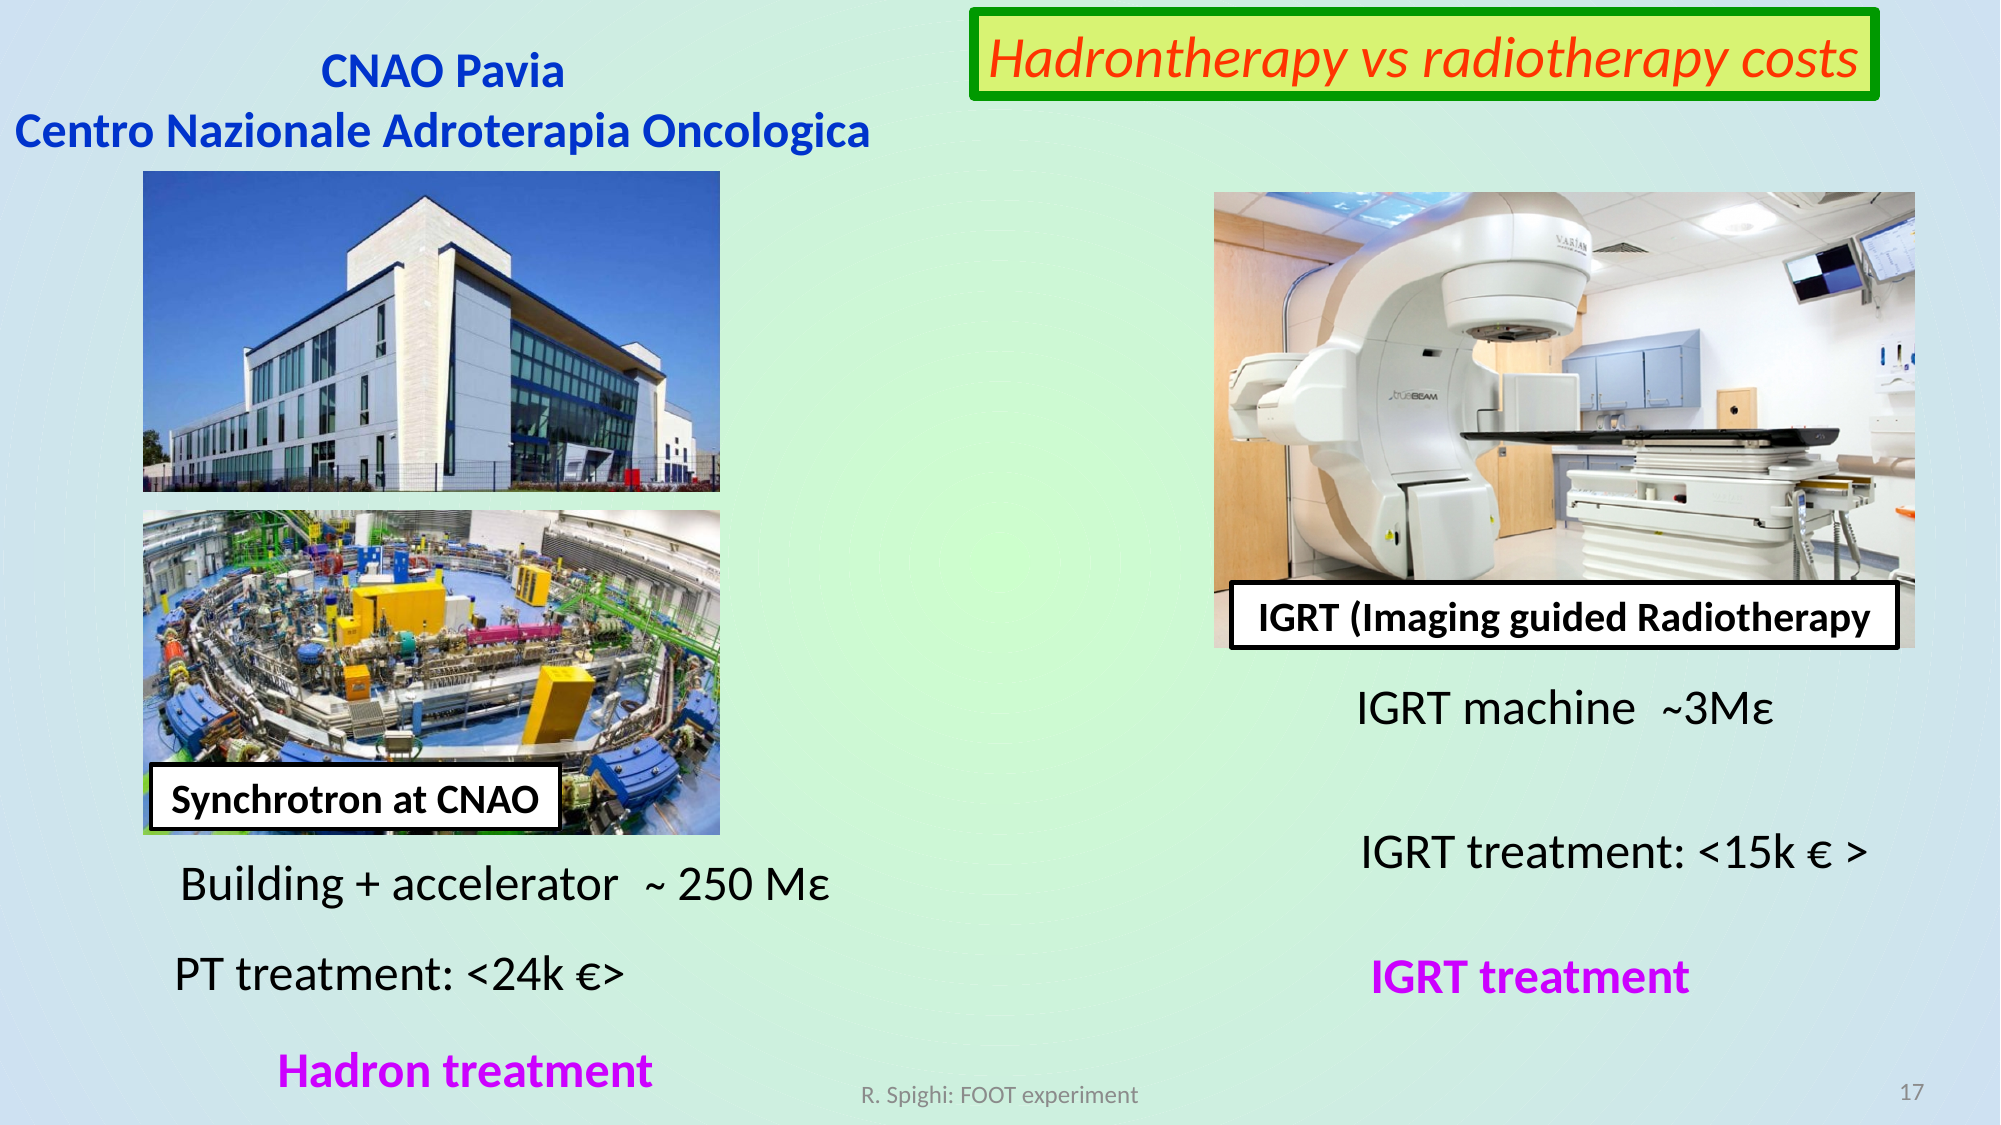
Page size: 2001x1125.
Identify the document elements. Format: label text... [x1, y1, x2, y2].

text_box IGRT treatment [1355, 935, 1705, 1011]
footer R. Spighi: FOOT experiment [662, 1064, 1338, 1124]
text_box IGRT machine ̴ 3Mε [1341, 667, 1789, 743]
text_box Building + accelerator ̴ 250 Mε [165, 842, 846, 918]
text_box CNAO Pavia Centro Nazionale Adroterapia Oncologica [0, 29, 887, 165]
text_box Hadron treatment [262, 1030, 669, 1106]
picture [143, 510, 720, 836]
slide_number 17 [1819, 1060, 1940, 1121]
text_box Hadrontherapy vs radiotherapy costs [973, 11, 1875, 96]
picture [143, 171, 720, 492]
text_box IGRT treatment: <15k € > [1345, 811, 1884, 887]
text_box PT treatment: <24k €> [159, 933, 642, 1008]
picture [1214, 192, 1915, 648]
